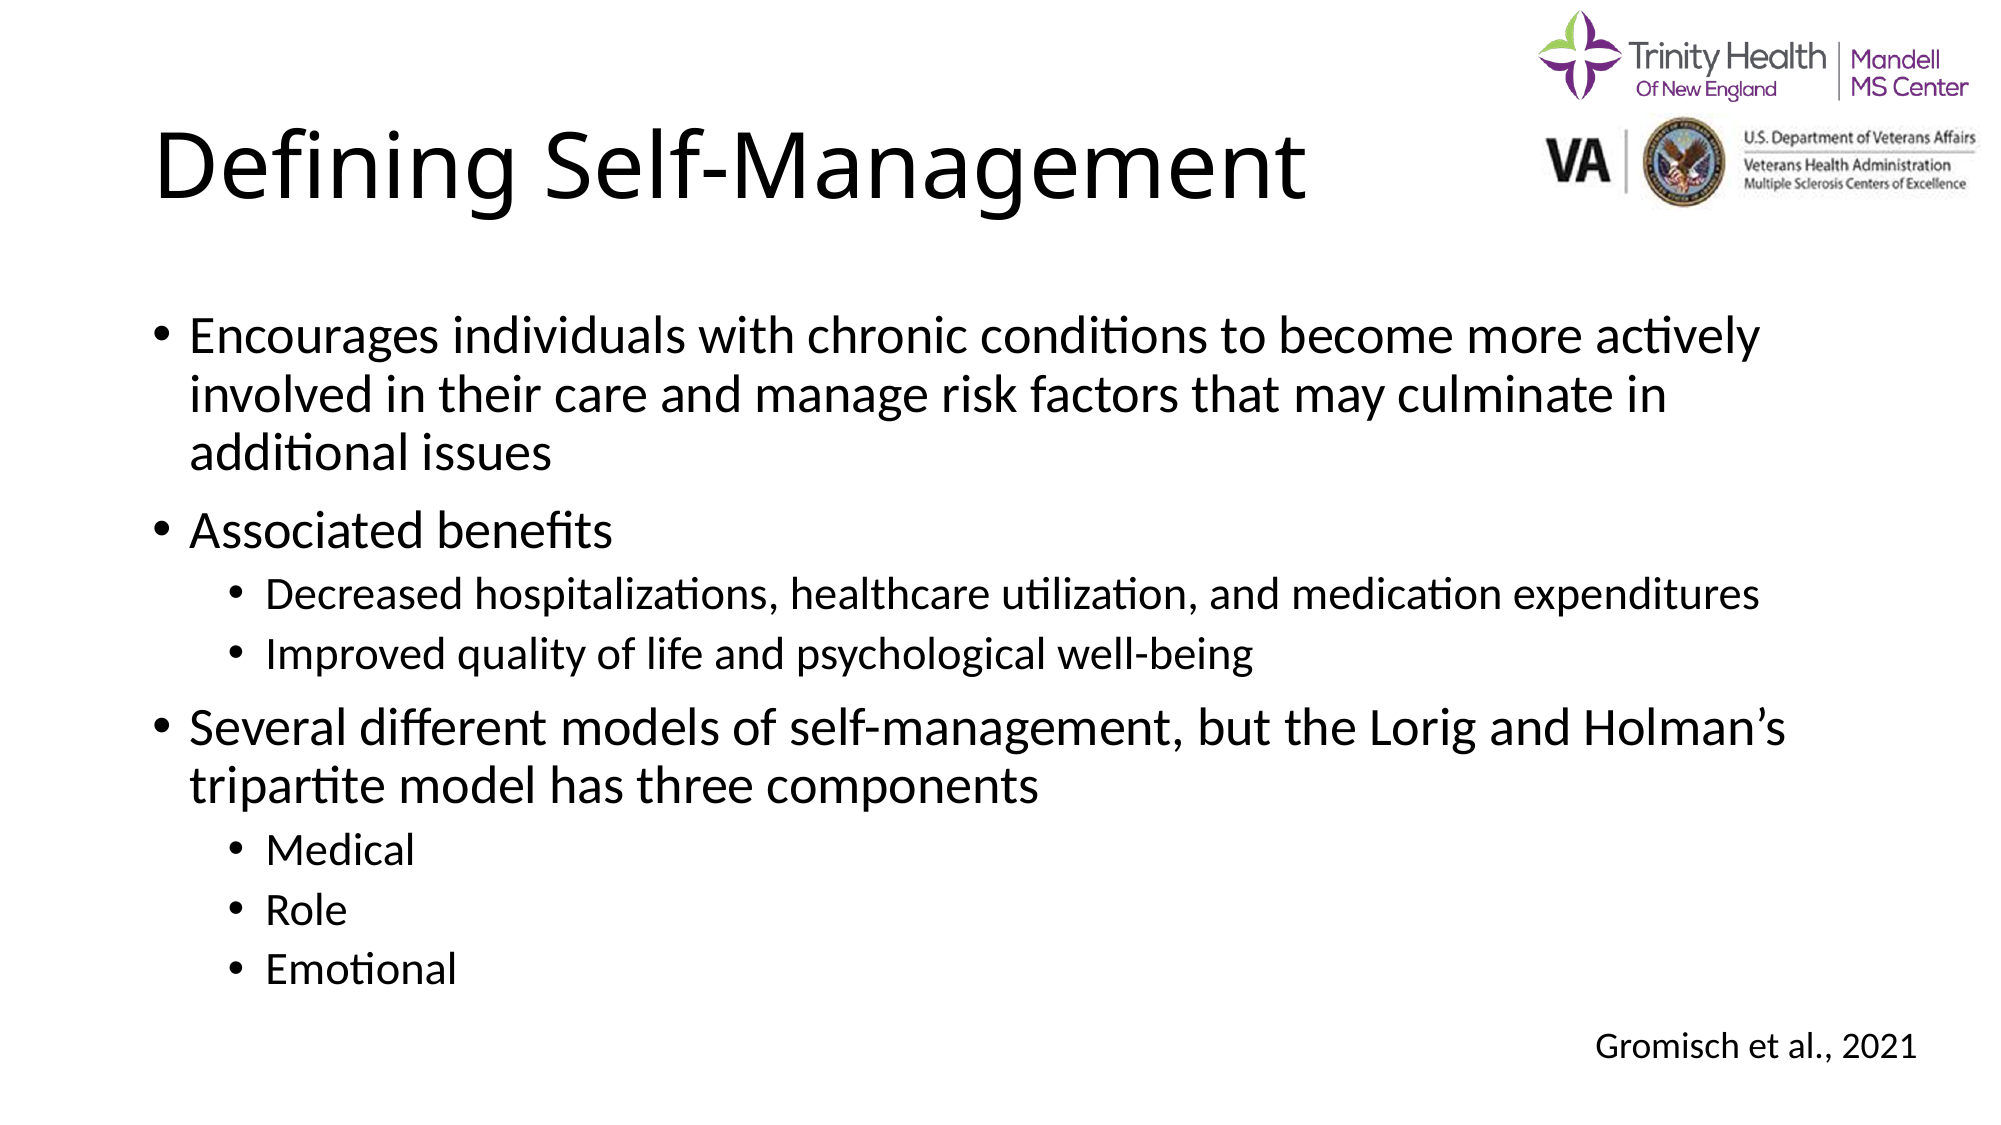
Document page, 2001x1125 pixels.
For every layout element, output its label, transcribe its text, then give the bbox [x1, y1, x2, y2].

list Encourages individuals with chronic conditions to become more actively involved in their care and manage risk factors that may culminate in additional issues Associated benefits Decreased hospitalizations, healthcare utilization, and medication expenditures Improved quality of life and psychological well-being Several different models of self-management, but the Lorig and Holman’s tripartite model has three components Medical Role Emotional [137, 299, 1863, 1014]
text_box Gromisch et al., 2021 [1580, 1013, 1969, 1074]
picture [1538, 10, 1969, 102]
picture [1542, 113, 1981, 210]
title Defining Self-Management [137, 59, 1863, 278]
